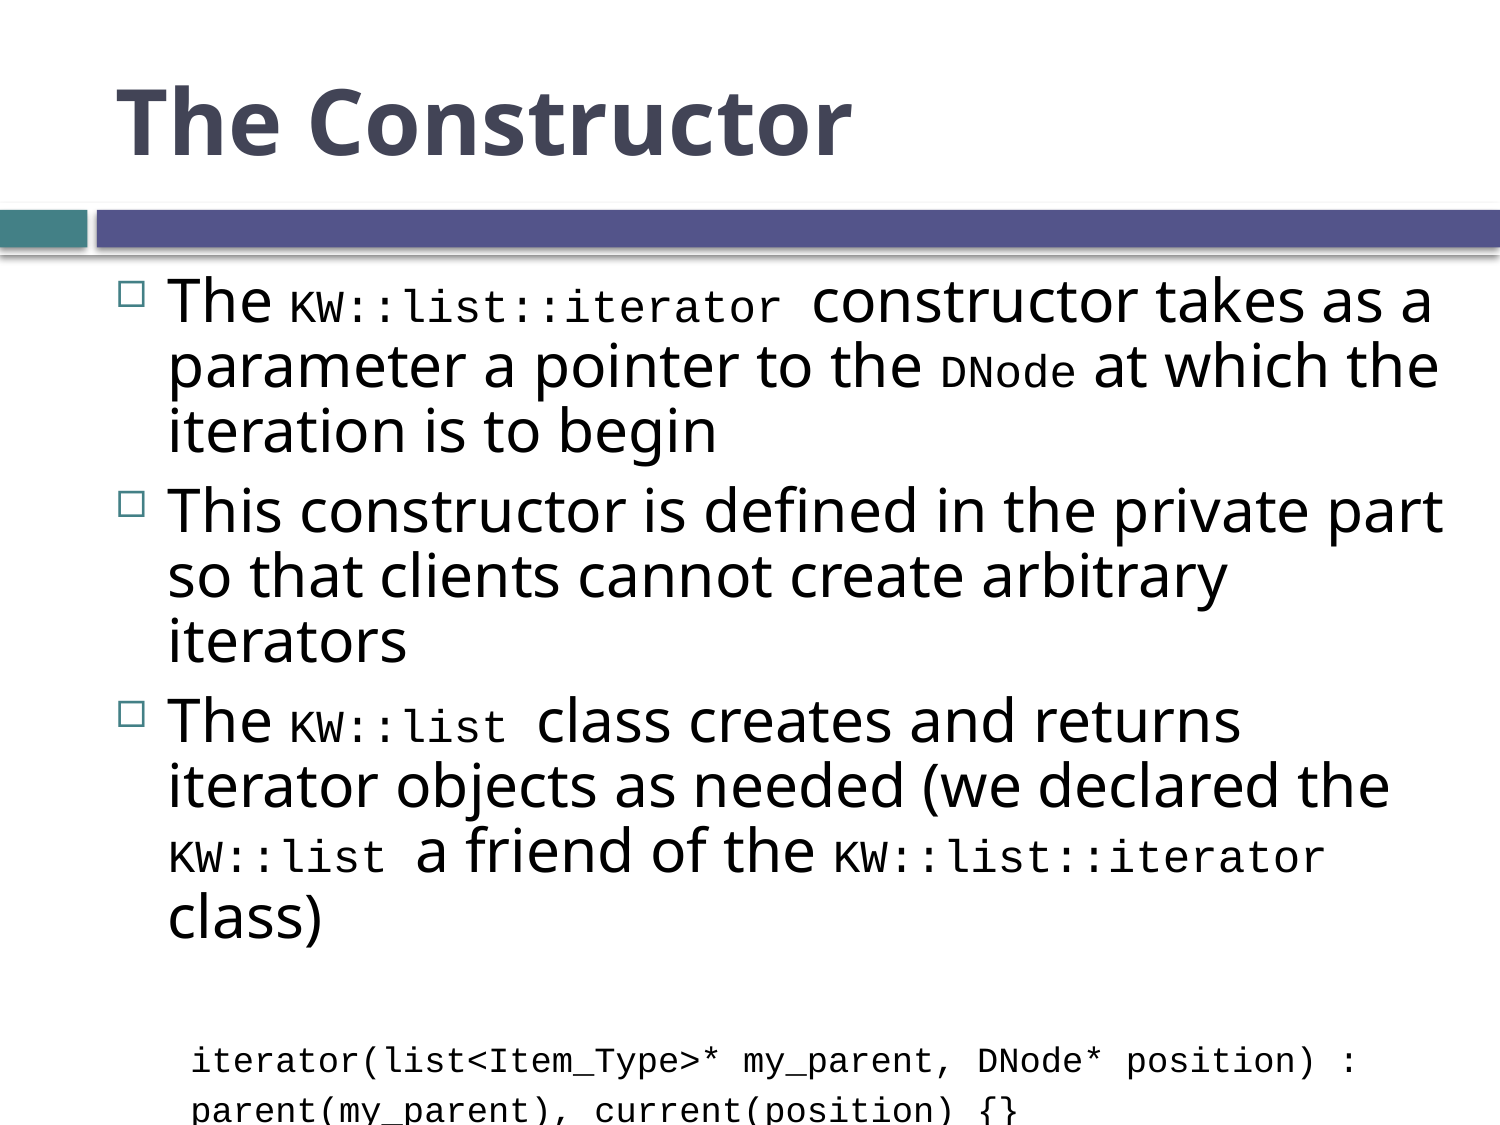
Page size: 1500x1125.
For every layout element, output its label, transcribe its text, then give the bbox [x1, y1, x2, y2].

title The Constructor [100, 37, 1439, 201]
list The KW::list::iterator constructor takes as a parameter a pointer to the DNode at which the iteration is to begin This constructor is defined in the private part so that clients cannot create arbitrary iterators The KW::list class creates and returns iterator objects as needed (we declared the KW::list a friend of the KW::list::iterator class) iterator(list<Item_Type>* my_parent, DNode* position) : parent(my_parent), current(position) {} [100, 262, 1463, 1063]
